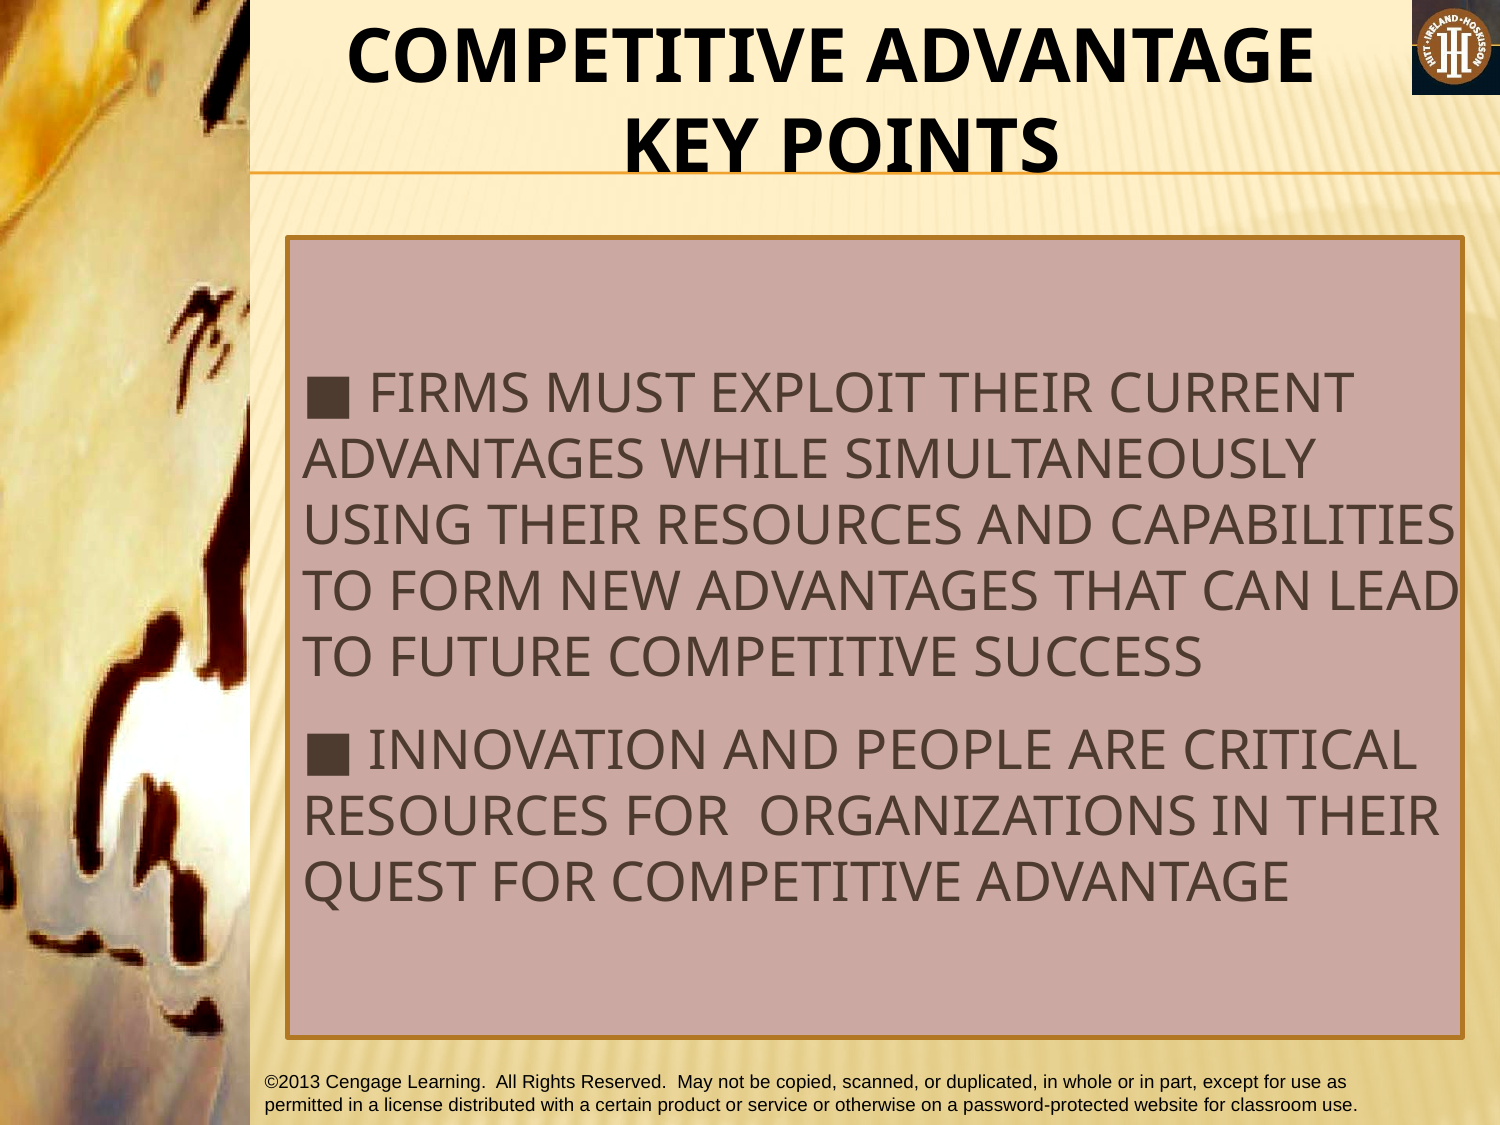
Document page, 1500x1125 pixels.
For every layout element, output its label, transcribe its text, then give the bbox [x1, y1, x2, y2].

picture [0, 0, 250, 1125]
title ■ Firms must exploit their current advantages while simultaneously using their resources and capabilities to form new advantages that can lead to future competitive success ■ INNOVATION and PEOPLE are critical resources for organizations in their quest for competitive advantage [287, 249, 1500, 1038]
text_box COMPETITIVE ADVANTAGE KEY POINTS [249, 0, 1413, 195]
picture [1413, 0, 1500, 95]
text_box [285, 235, 1465, 1040]
